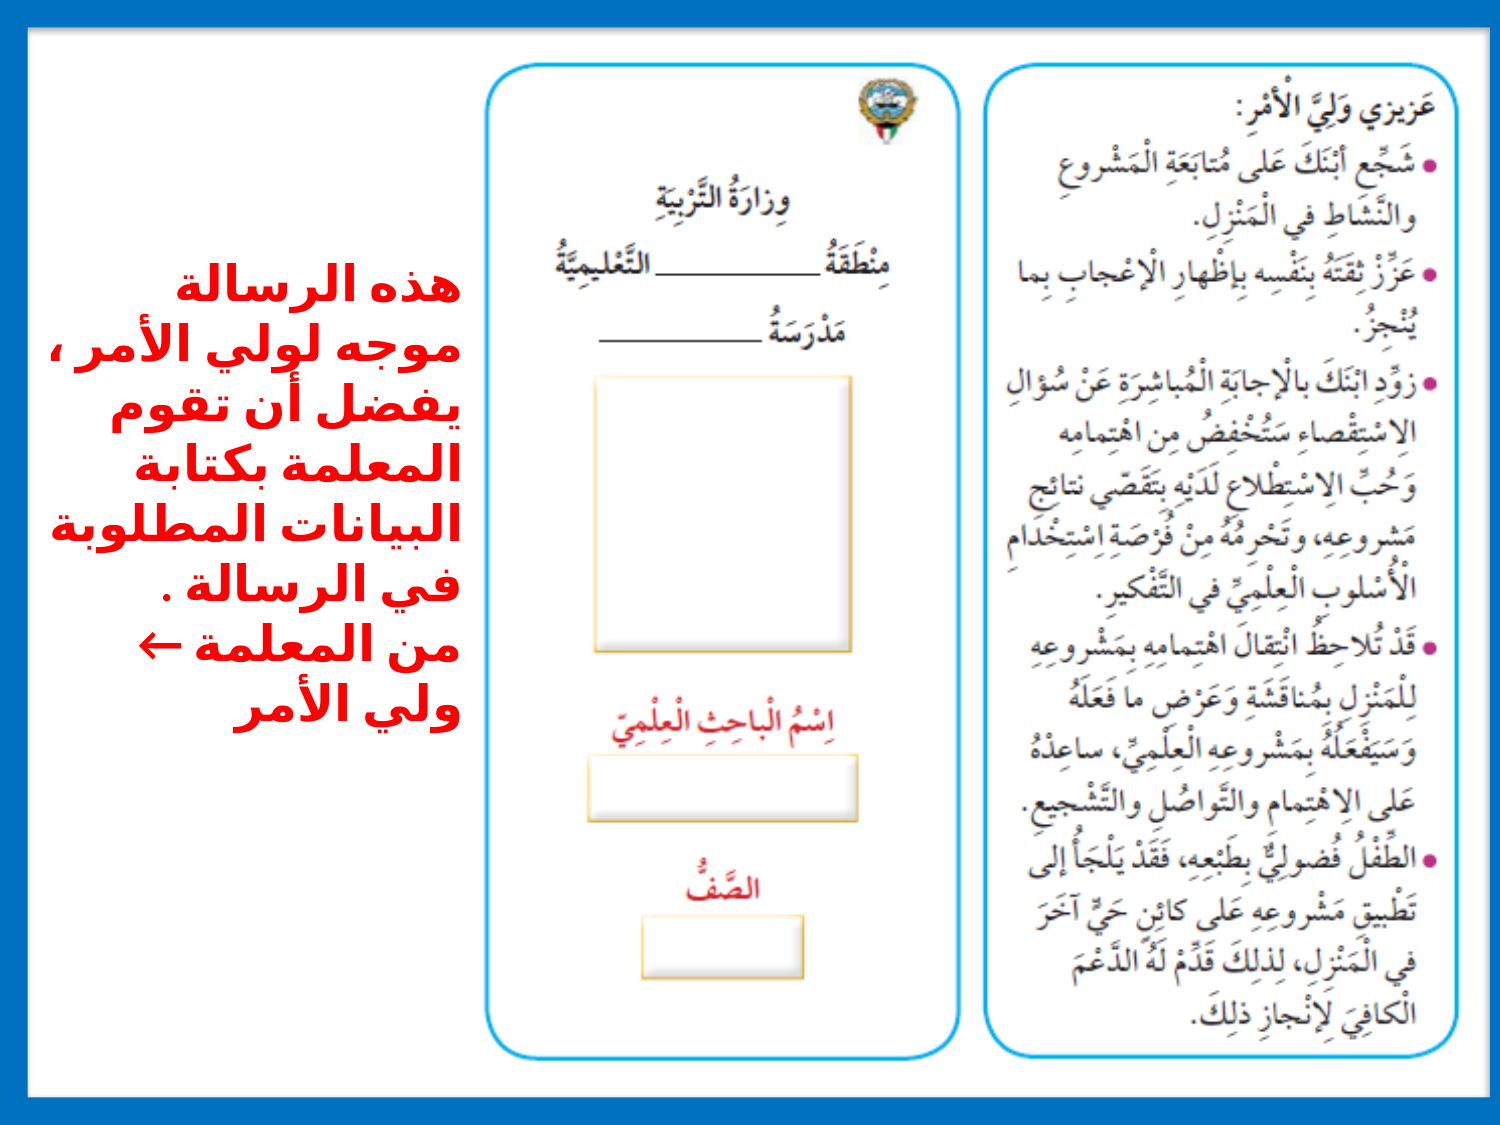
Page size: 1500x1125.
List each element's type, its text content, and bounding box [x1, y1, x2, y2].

text_box [0, 0, 1500, 1125]
text_box هذه الرسالة موجه لولي الأمر ، يفضل أن تقوم المعلمة بكتابة البيانات المطلوبة في الرسالة . من المعلمة ← ولي الأمر [29, 243, 461, 562]
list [466, 49, 1481, 1076]
